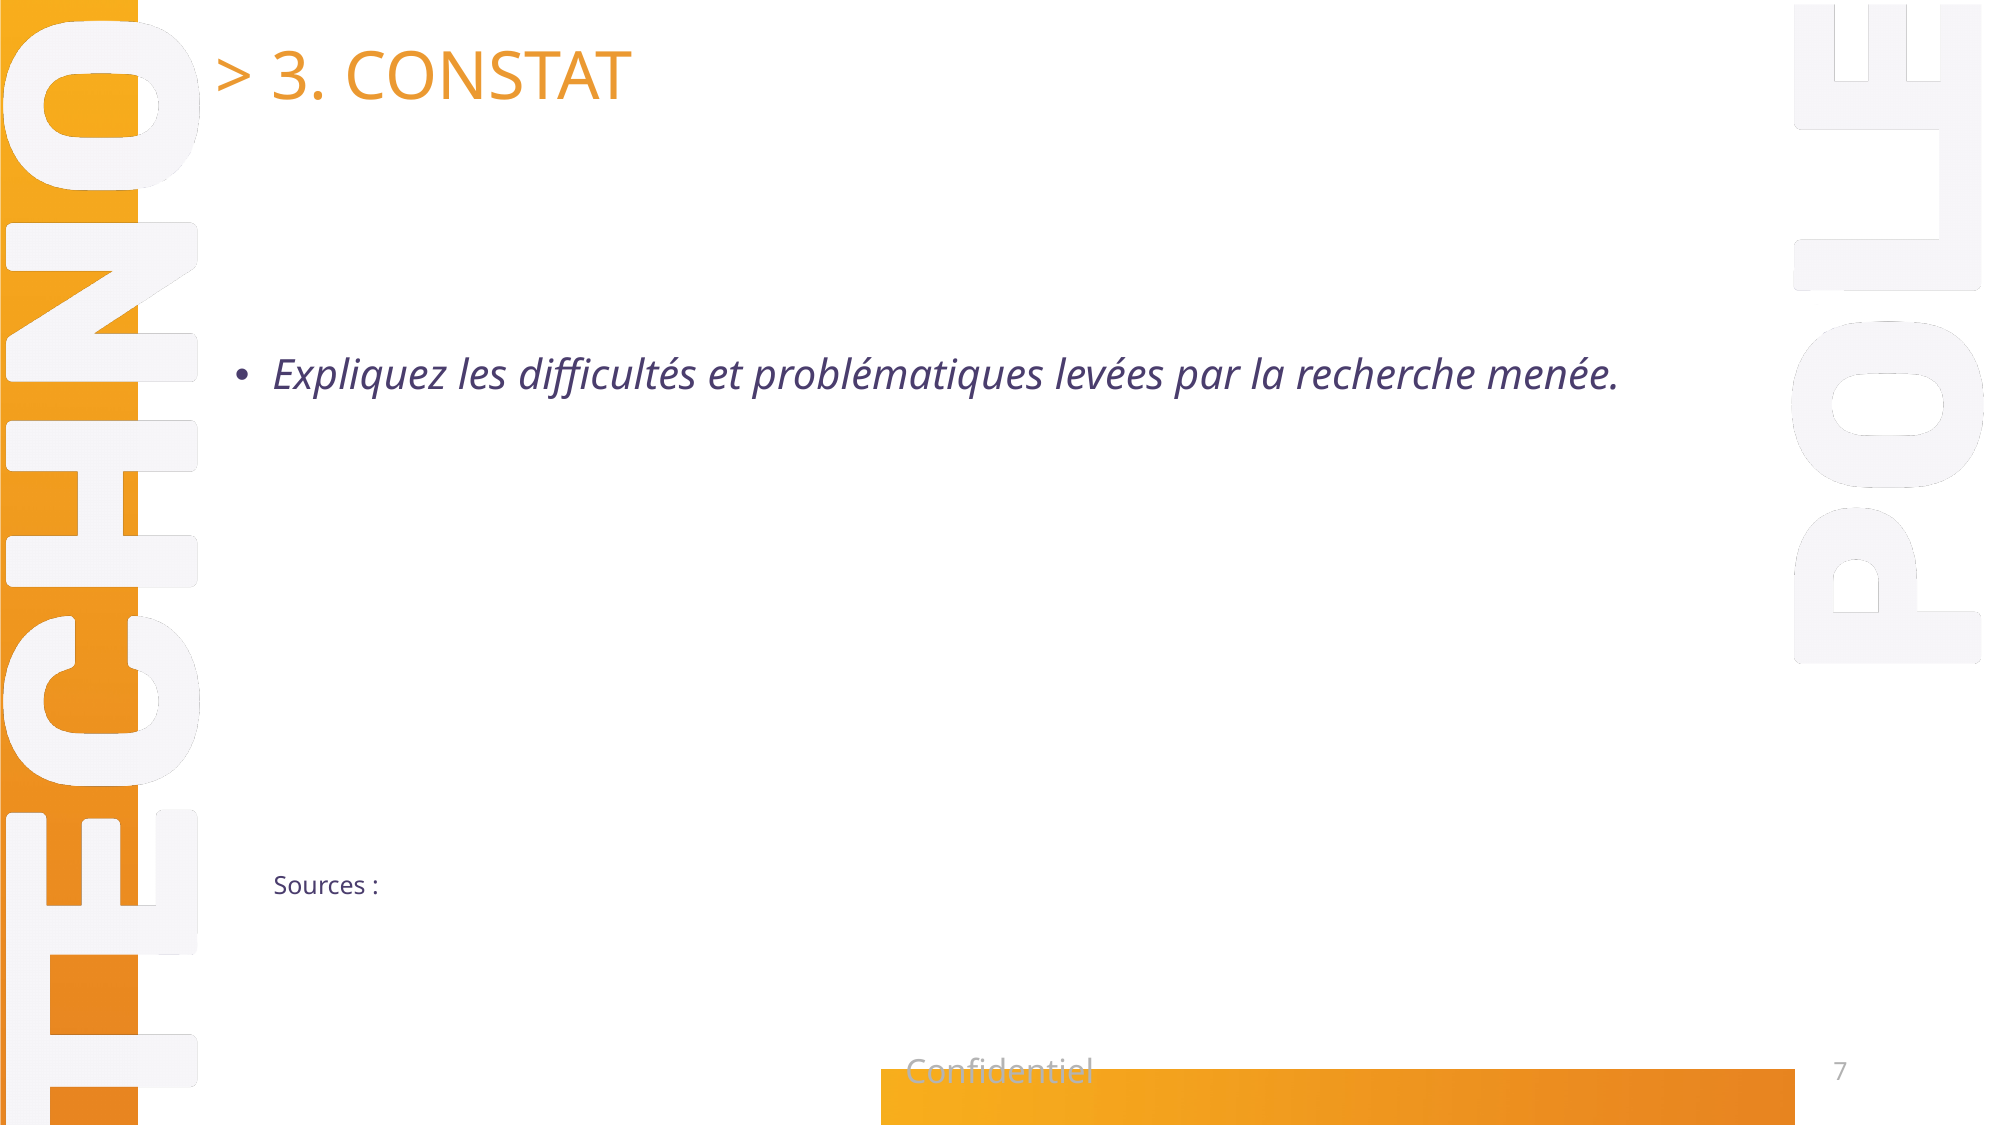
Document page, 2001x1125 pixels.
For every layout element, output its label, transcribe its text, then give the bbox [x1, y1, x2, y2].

footer Confidentiel [662, 1042, 1338, 1103]
picture [0, 0, 206, 1124]
text_box > 3. CONSTAT [201, 34, 912, 131]
text_box Sources : [258, 865, 1808, 1020]
text_box Expliquez les difficultés et problématiques levées par la recherche menée. [220, 346, 1644, 812]
picture [881, 6, 2001, 1125]
slide_number 7 [1412, 1042, 1863, 1103]
